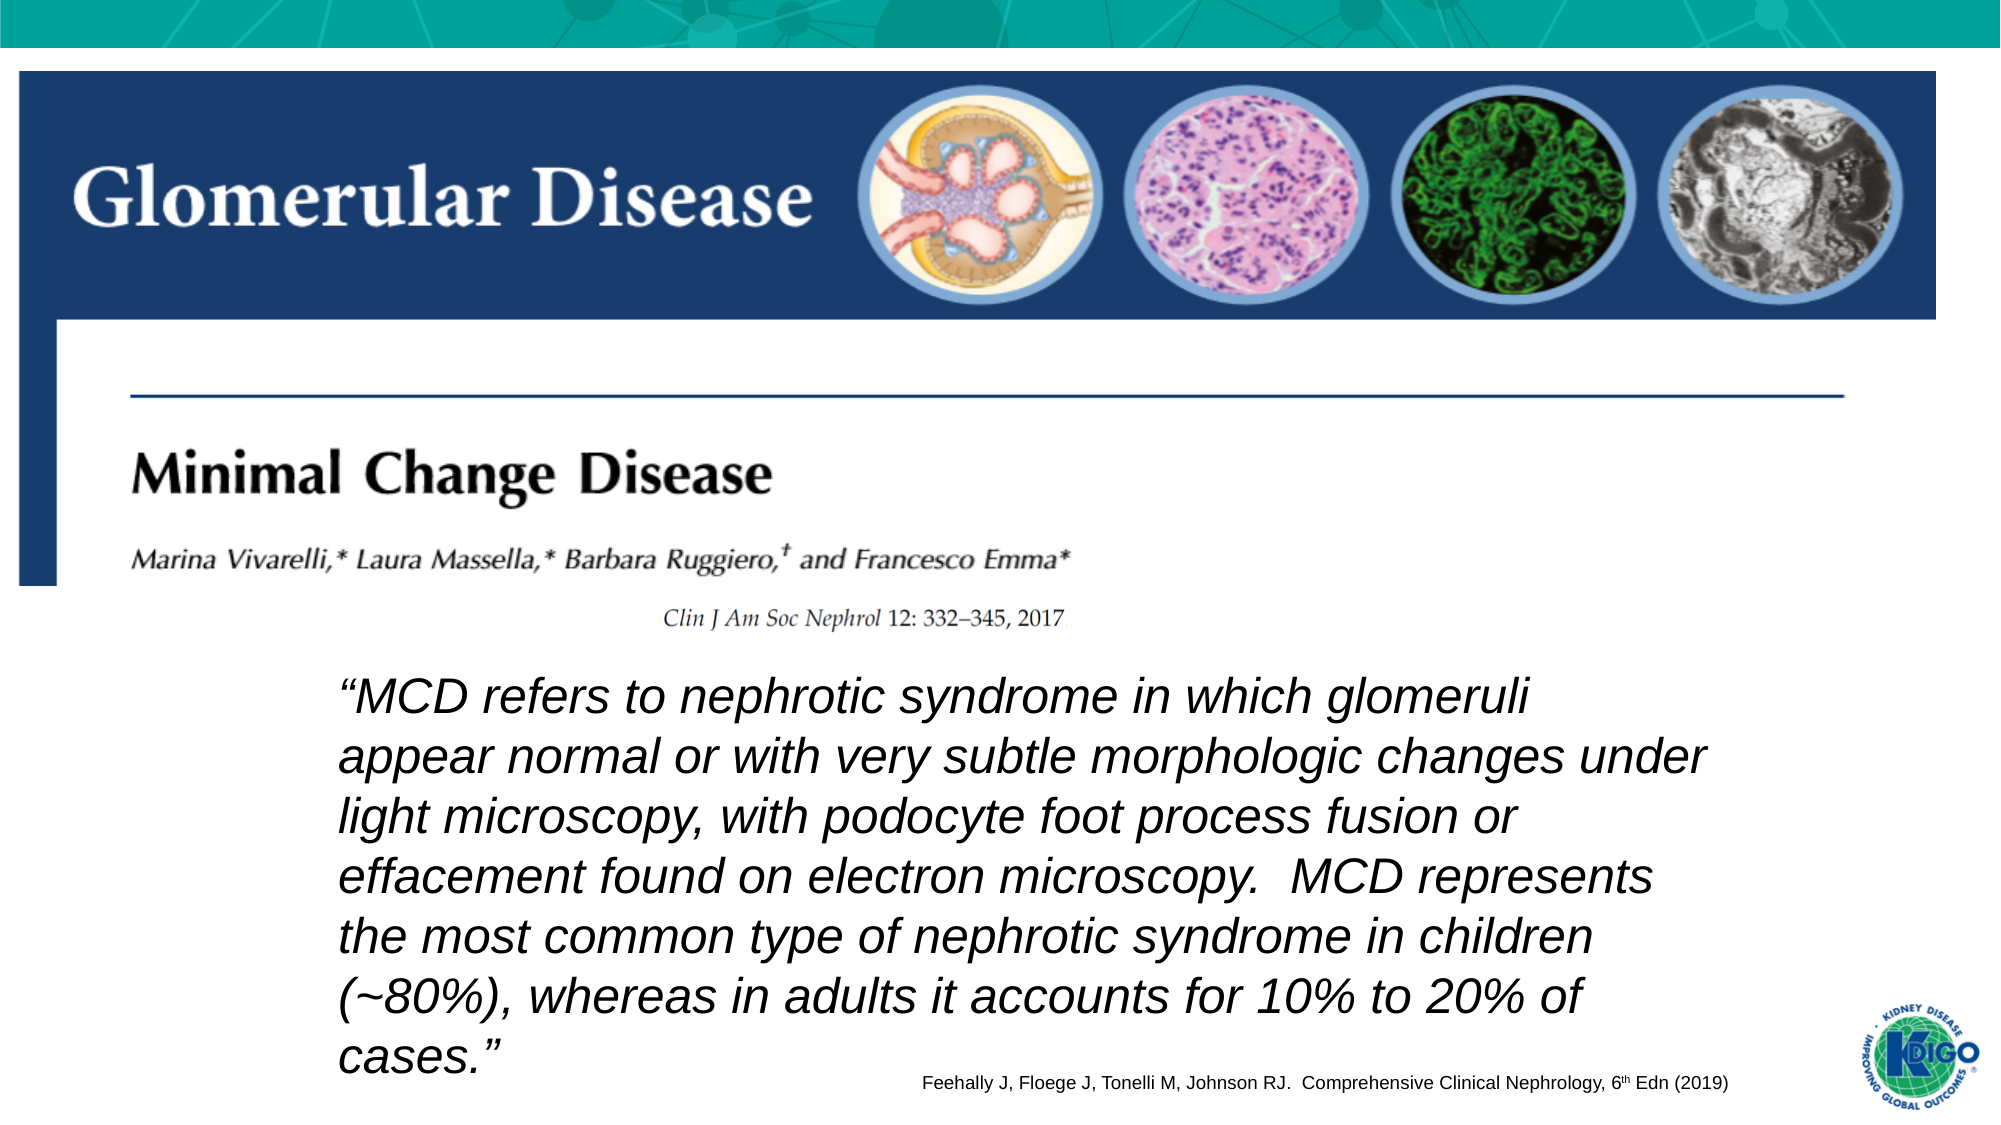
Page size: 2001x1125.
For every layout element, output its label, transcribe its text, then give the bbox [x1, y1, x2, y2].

picture [657, 604, 1067, 635]
picture [18, 71, 1936, 586]
text_box “MCD refers to nephrotic syndrome in which glomeruli appear normal or with very subtle morphologic changes under light microscopy, with podocyte foot process fusion or effacement found on electron microscopy. MCD represents the most common type of nephrotic syndrome in children (~80%), whereas in adults it accounts for 10% to 20% of cases.” [323, 656, 1745, 1096]
text_box Feehally J, Floege J, Tonelli M, Johnson RJ. Comprehensive Clinical Nephrology, 6th Edn (2019) [907, 1062, 1745, 1101]
picture [0, 0, 2000, 48]
picture [1862, 1004, 1980, 1110]
